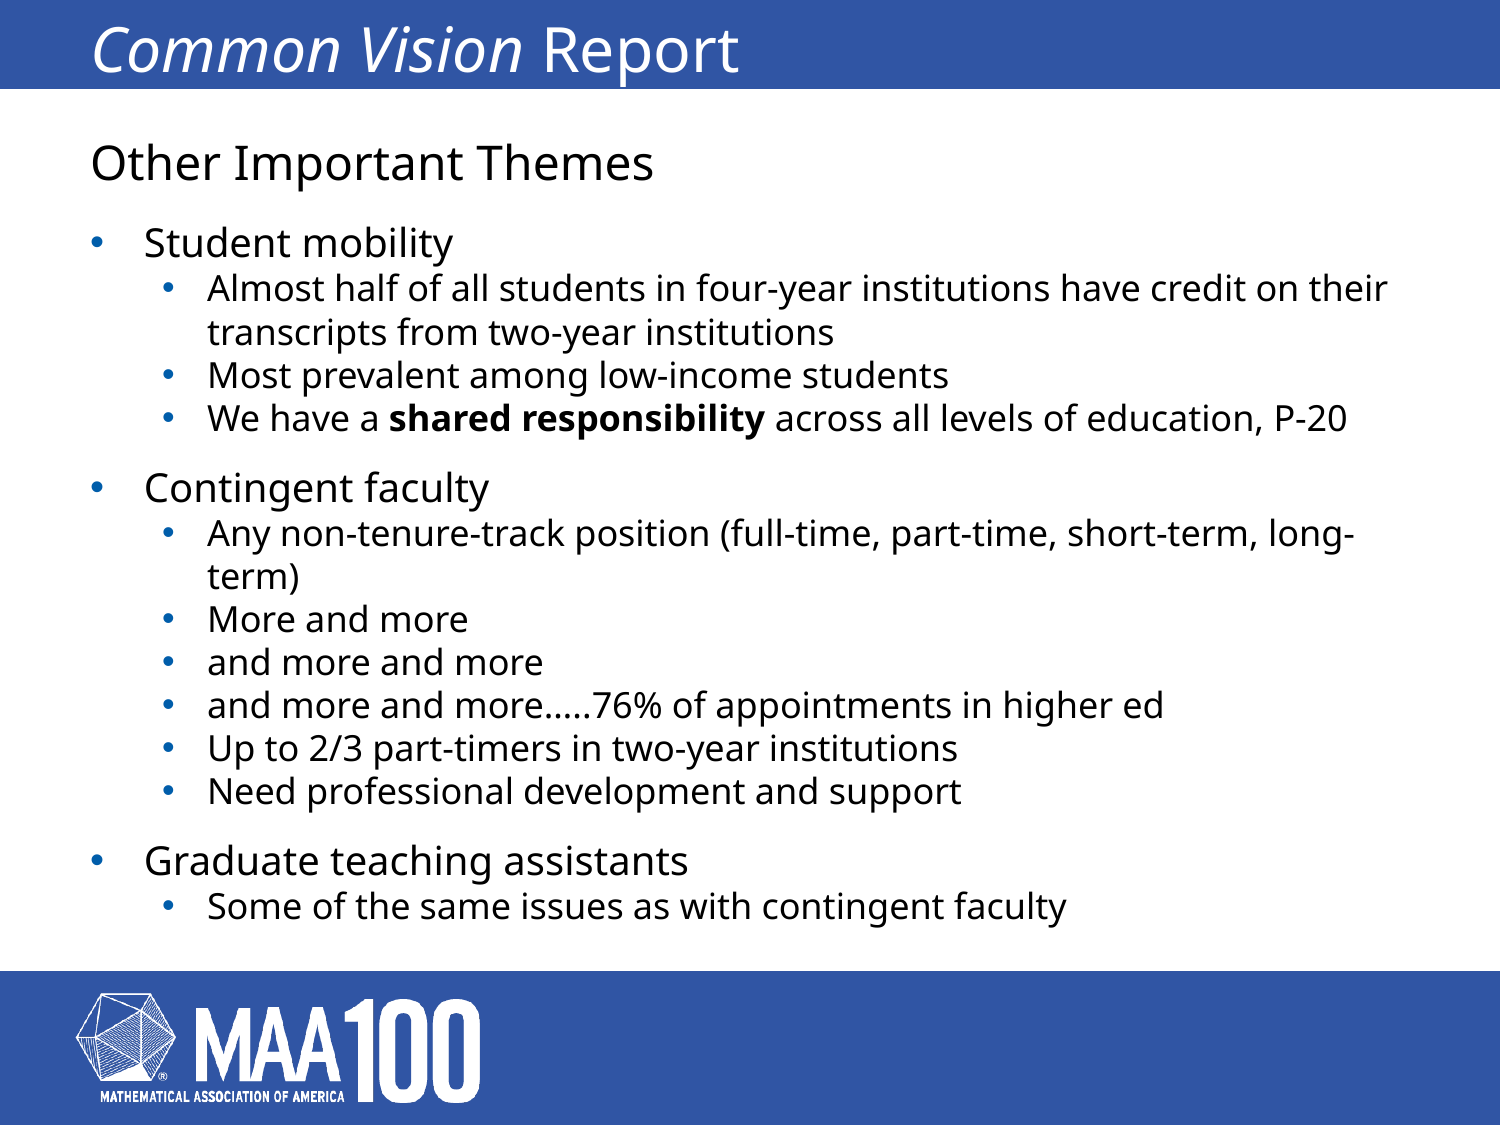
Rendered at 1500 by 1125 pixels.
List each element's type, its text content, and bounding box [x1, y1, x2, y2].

picture [75, 993, 480, 1103]
title Common Vision Report [75, 0, 1438, 100]
list Other Important Themes Student mobility Almost half of all students in four-year institutions have credit on their transcripts from two-year institutions Most prevalent among low-income students We have a shared responsibility across all levels of education, P-20 Contingent faculty Any non-tenure-track position (full-time, part-time, short-term, long-term) More and more and more and more and more and more…..76% of appointments in higher ed Up to 2/3 part-timers in two-year institutions Need professional development and support Graduate teaching assistants Some of the same issues as with contingent faculty [75, 125, 1425, 938]
